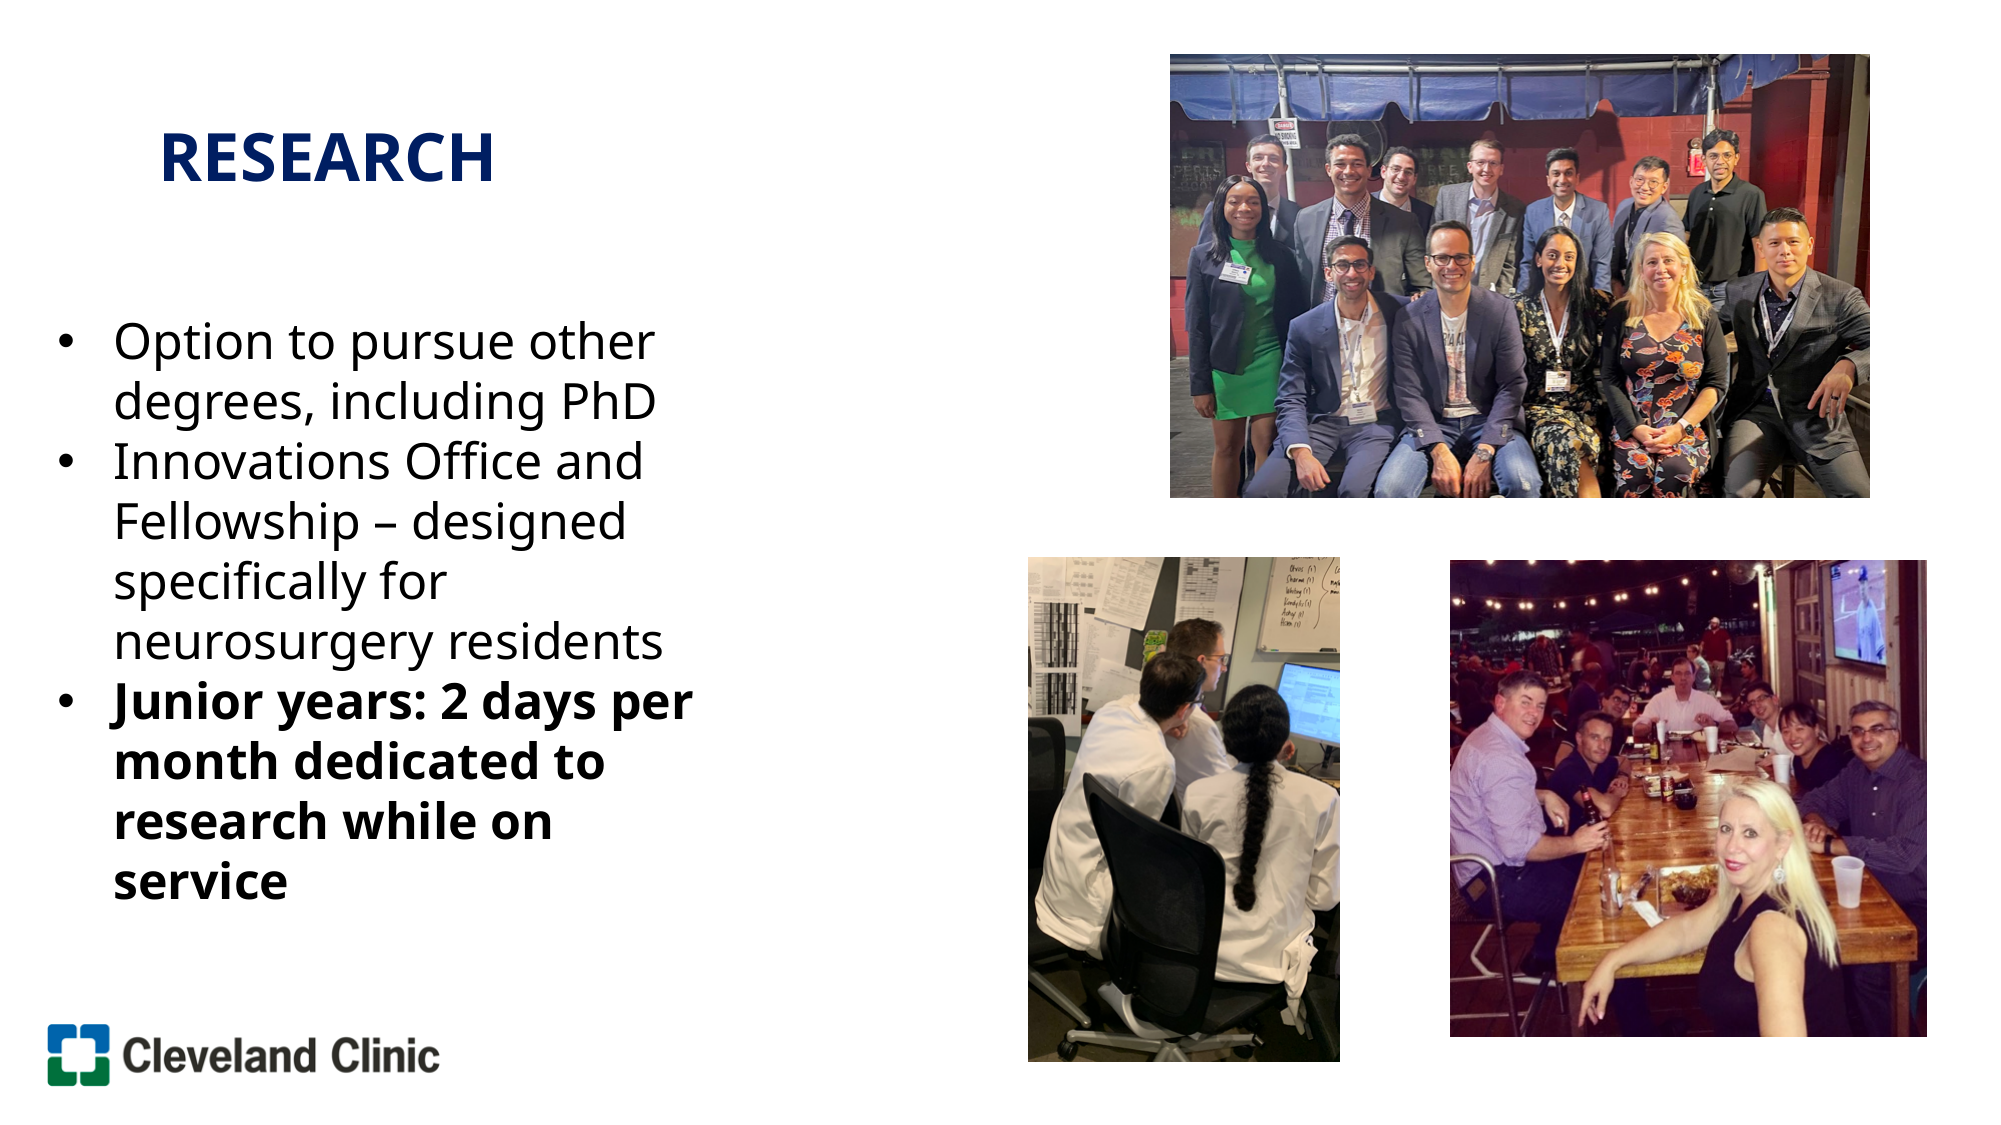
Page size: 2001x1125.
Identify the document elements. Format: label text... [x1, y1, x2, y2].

picture [1170, 54, 1870, 498]
picture [1450, 560, 1927, 1037]
picture [1028, 557, 1340, 1062]
text_box RESEARCH [143, 116, 1170, 279]
text_box Option to pursue other degrees, including PhD Innovations Office and Fellowship – designed specifically for neurosurgery residents Junior years: 2 days per month dedicated to research while on service [42, 302, 726, 918]
picture [44, 1022, 443, 1090]
